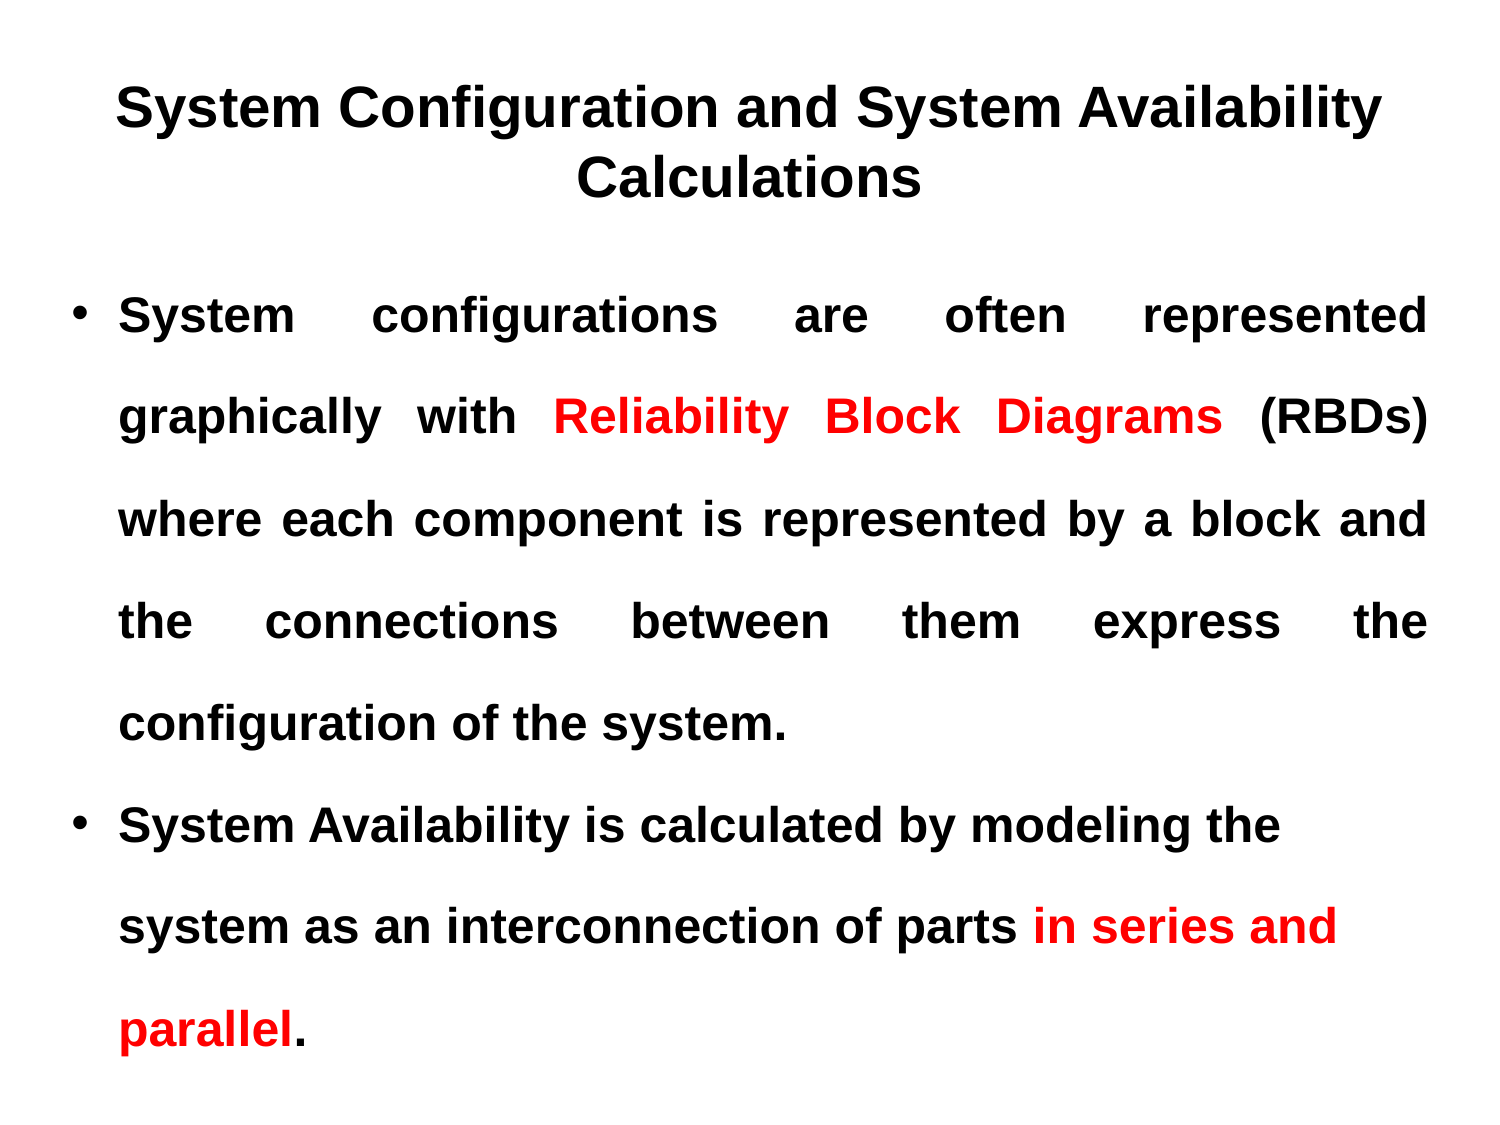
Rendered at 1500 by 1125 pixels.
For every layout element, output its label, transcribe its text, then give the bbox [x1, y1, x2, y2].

title System Configuration and System Availability Calculations [75, 45, 1425, 232]
list System configurations are often represented graphically with Reliability Block Diagrams (RBDs) where each component is represented by a block and the connections between them express the configuration of the system. System Availability is calculated by modeling the system as an interconnection of parts in series and parallel. [56, 232, 1444, 975]
